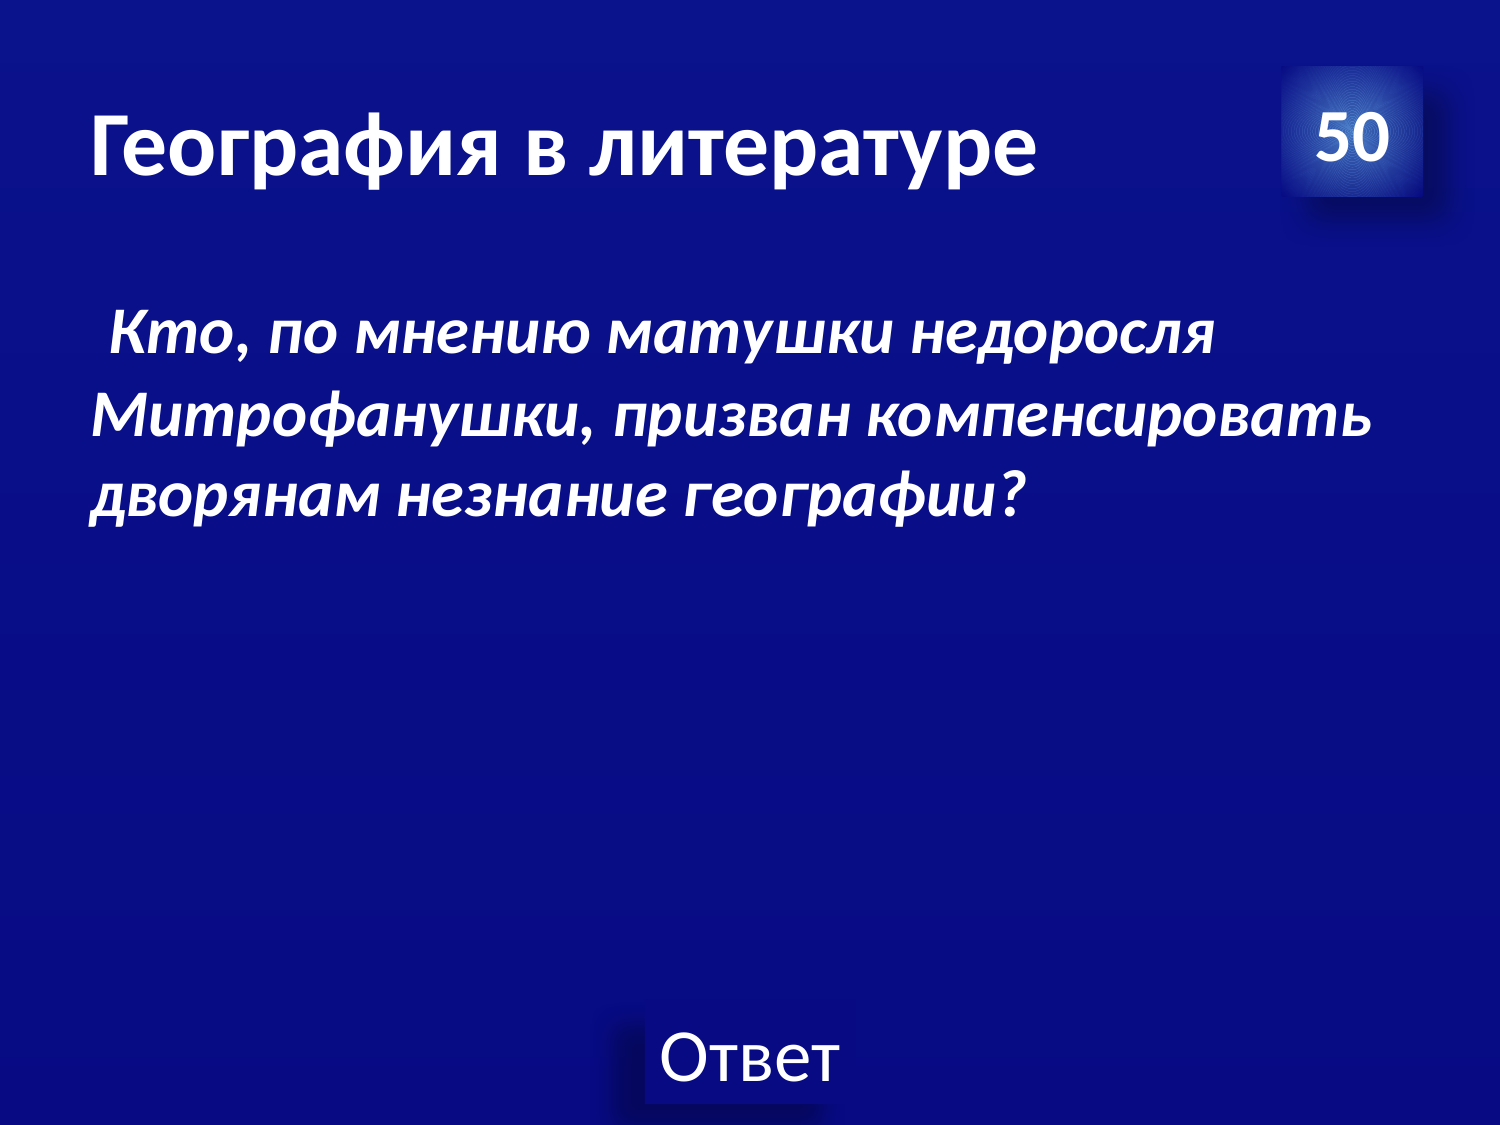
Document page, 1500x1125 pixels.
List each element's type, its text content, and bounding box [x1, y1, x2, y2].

title География в литературе [75, 45, 1258, 233]
list Кто, по мнению матушки недоросля Митрофанушки, призван компенсировать дворянам незнание географии? [75, 262, 1425, 1000]
text_box 50 [1279, 64, 1425, 198]
